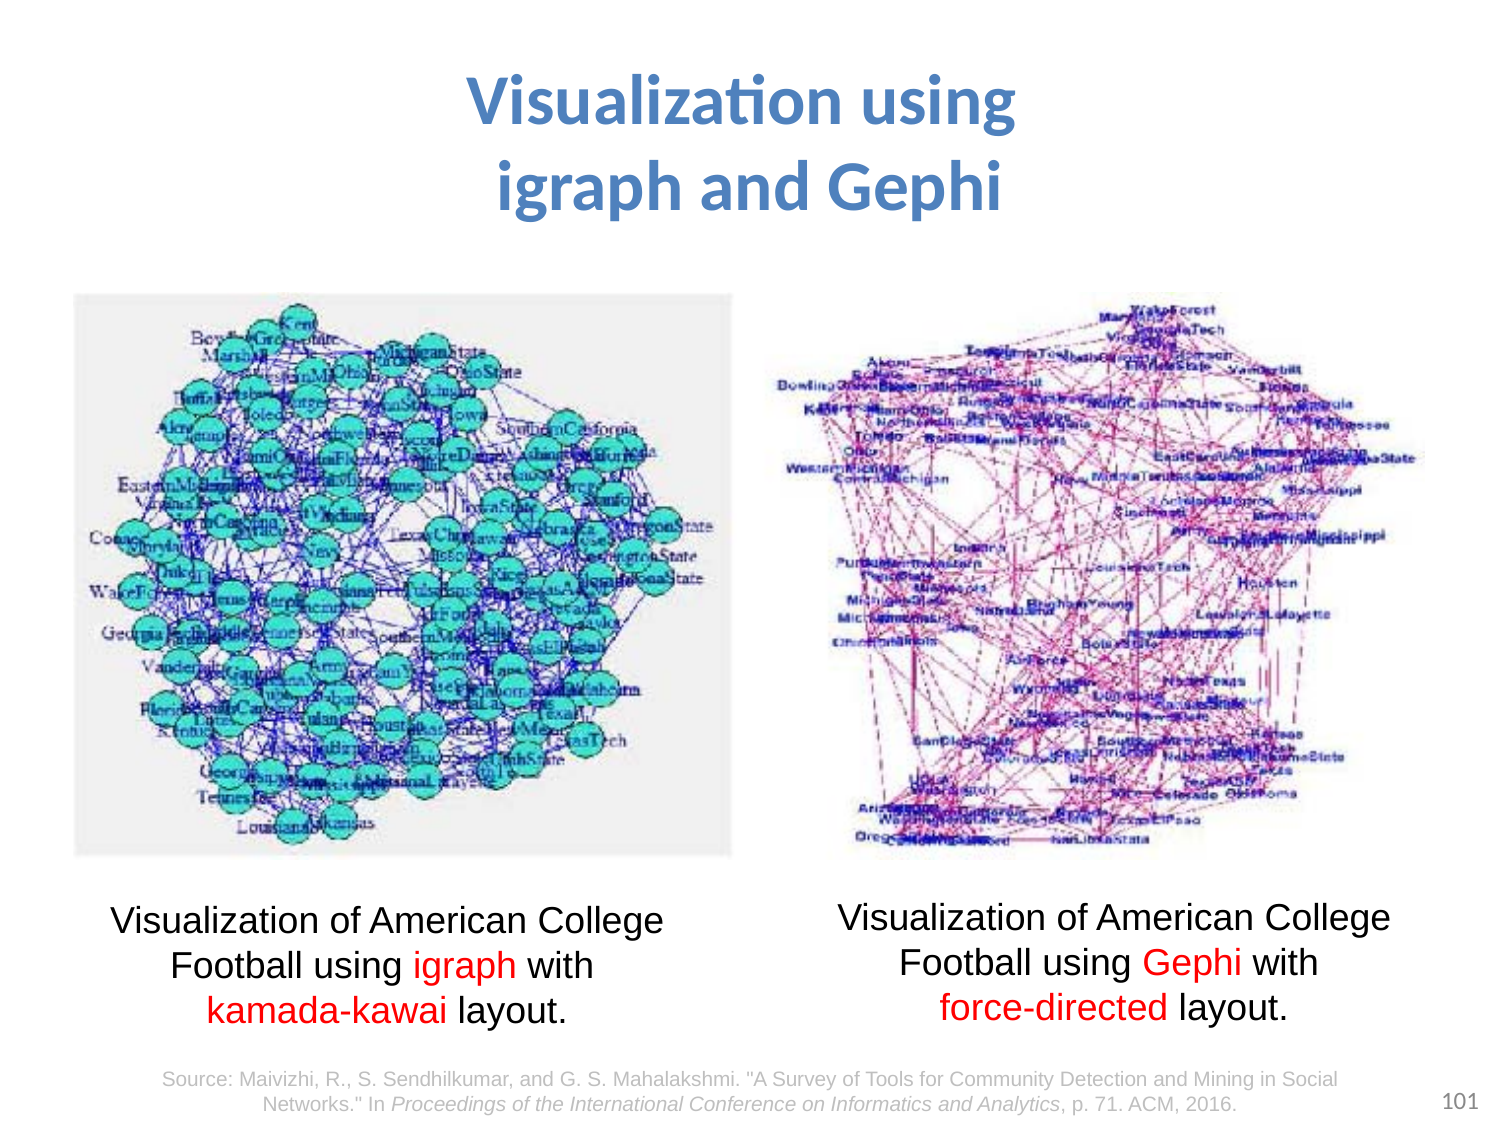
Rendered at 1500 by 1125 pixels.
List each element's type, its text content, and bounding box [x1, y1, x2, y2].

title Visualization using igraph and Gephi [75, 45, 1425, 233]
text_box Visualization of American College Football using igraph with kamada-kawai layout. [73, 888, 702, 1039]
text_box Visualization of American College Football using Gephi with force-directed layout. [800, 885, 1429, 1035]
text_box Source: Maivizhi, R., S. Sendhilkumar, and G. S. Mahalakshmi. "A Survey of Tools for Community Detection and Mining in Social Networks." In Proceedings of the International Conference on Informatics and Analytics, p. 71. ACM, 2016. [106, 1058, 1394, 1124]
picture [72, 291, 1426, 860]
slide_number 101 [1144, 1069, 1495, 1125]
